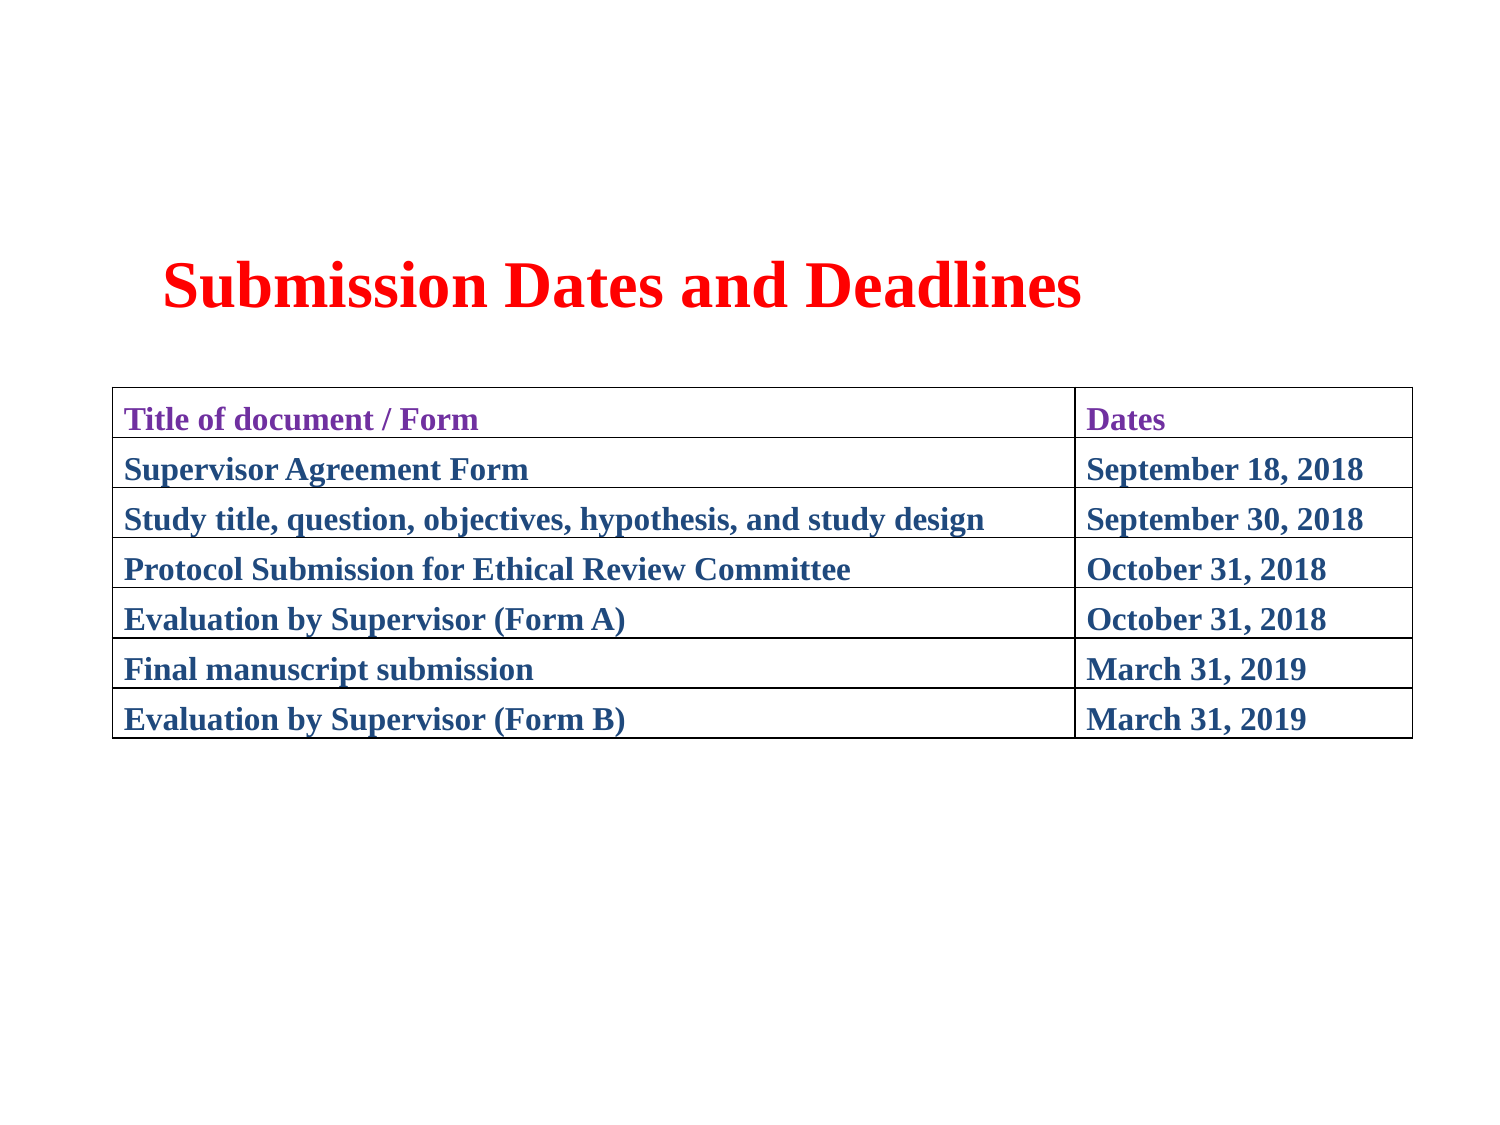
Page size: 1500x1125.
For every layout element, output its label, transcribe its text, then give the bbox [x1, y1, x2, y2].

table_cell Evaluation by Supervisor (Form B) [113, 689, 1074, 737]
table_cell September 30, 2018 [1076, 488, 1412, 537]
table_cell March 31, 2019 [1076, 689, 1412, 737]
table_cell Supervisor Agreement Form [113, 438, 1074, 487]
table_cell Protocol Submission for Ethical Review Committee [113, 538, 1074, 587]
table_cell Study title, question, objectives, hypothesis, and study design [113, 488, 1074, 537]
table_cell March 31, 2019 [1076, 639, 1412, 687]
table_cell September 18, 2018 [1076, 438, 1412, 487]
table_header Dates [1076, 388, 1412, 437]
text_box Submission Dates and Deadlines [162, 215, 1425, 372]
table_cell Evaluation by Supervisor (Form A) [113, 588, 1074, 637]
table_header Title of document / Form [113, 388, 1074, 437]
table_cell October 31, 2018 [1076, 538, 1412, 587]
table_cell Final manuscript submission [113, 639, 1074, 687]
table_cell October 31, 2018 [1076, 588, 1412, 637]
